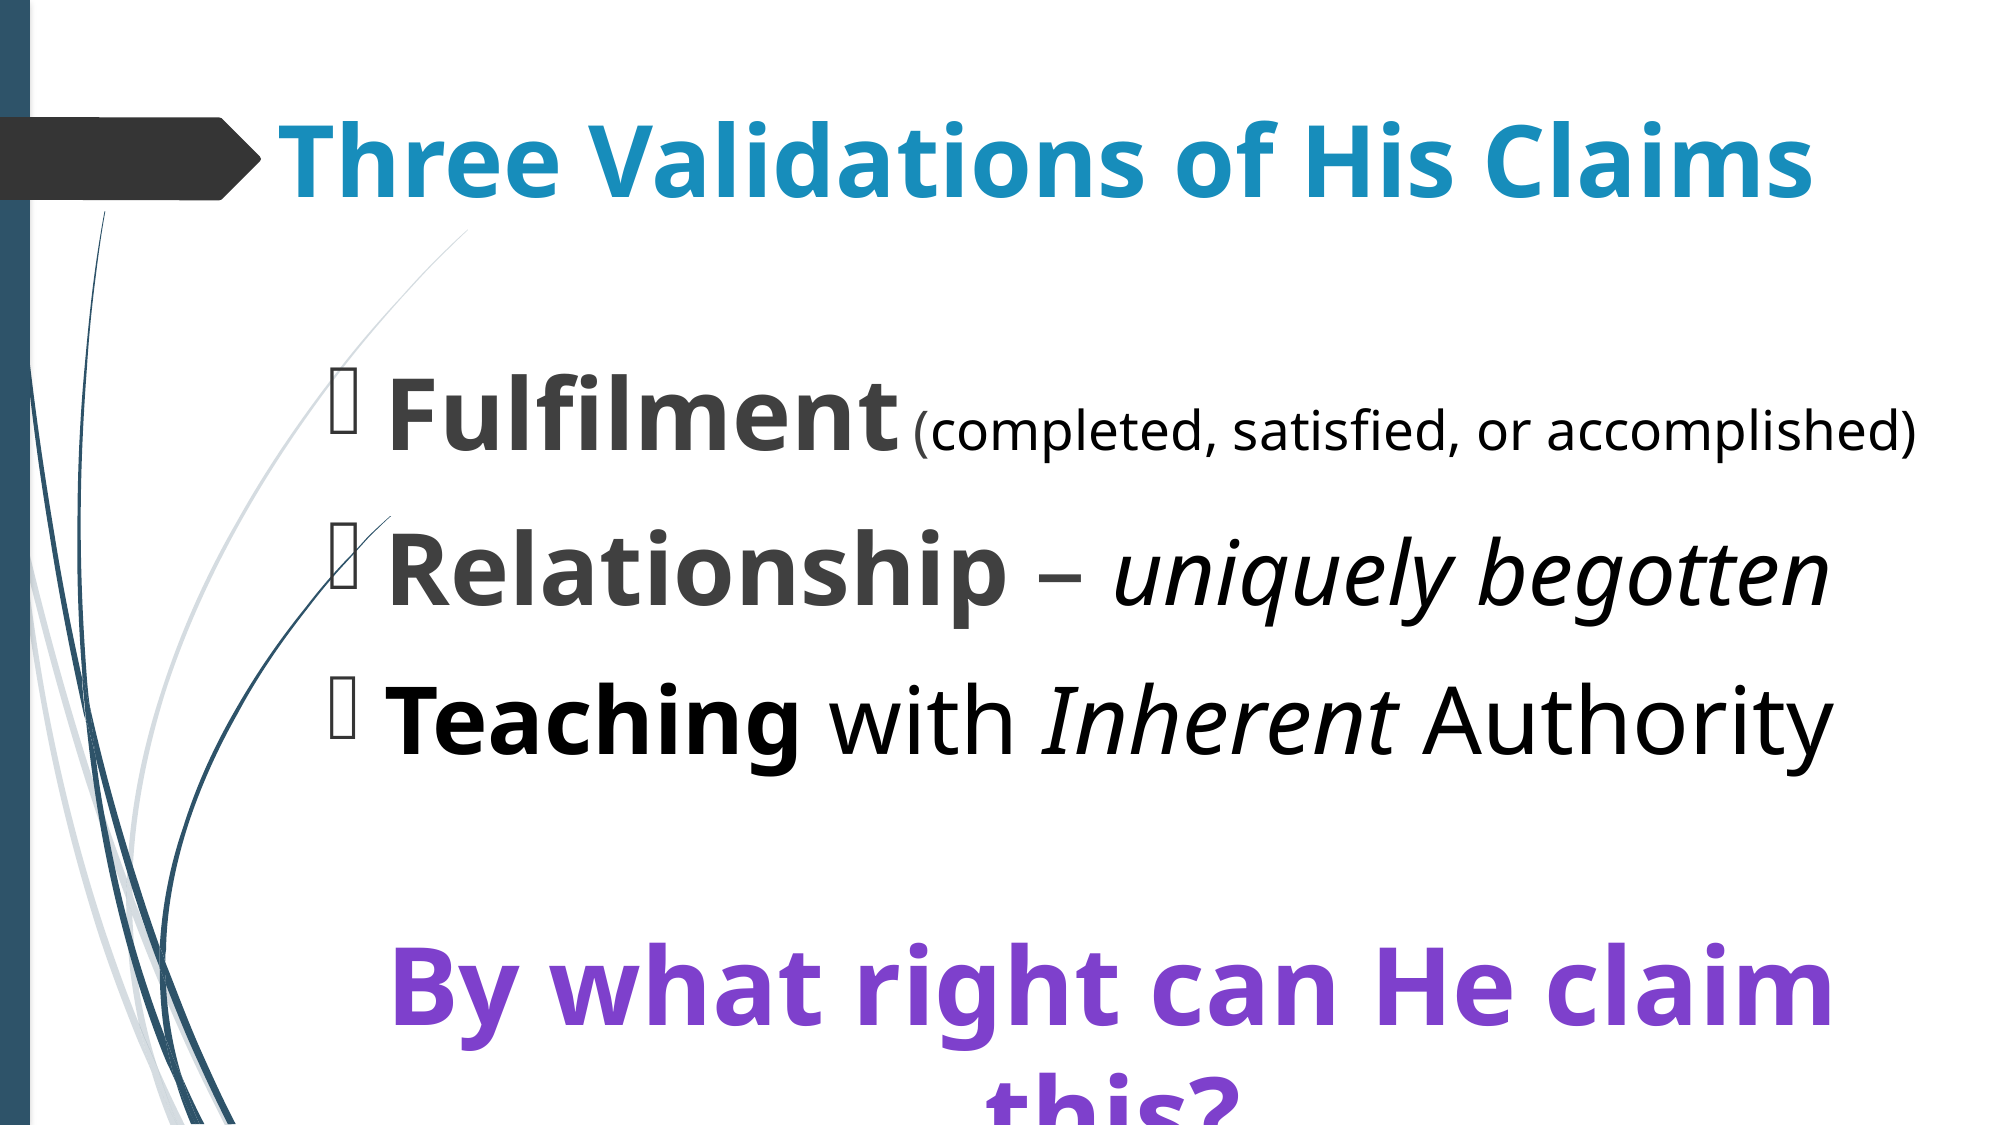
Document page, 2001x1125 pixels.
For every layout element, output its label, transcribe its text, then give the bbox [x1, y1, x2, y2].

list Fulfilment (completed, satisfied, or accomplished) Relationship – uniquely begotten Teaching with Inherent Authority [312, 331, 1945, 794]
title Three Validations of His Claims [262, 90, 1963, 237]
text_box By what right can He claim this? [262, 909, 1963, 1125]
